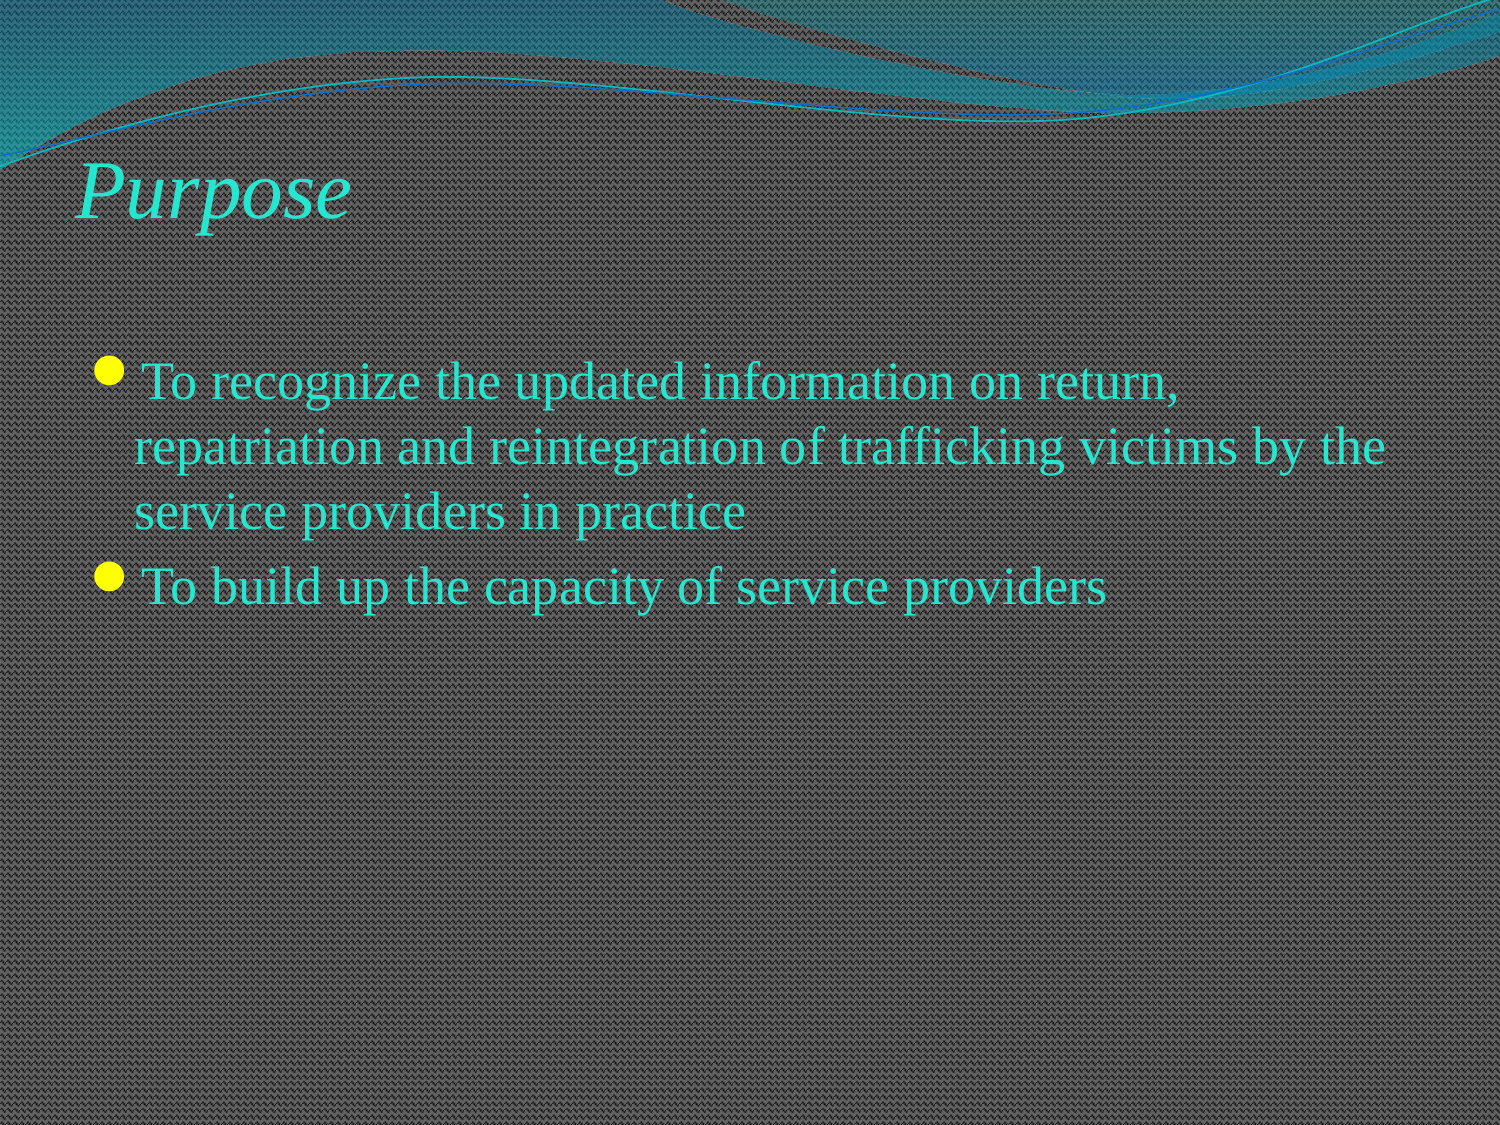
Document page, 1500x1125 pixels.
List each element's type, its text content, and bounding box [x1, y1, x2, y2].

list To recognize the updated information on return, repatriation and reintegration of trafficking victims by the service providers in practice To build up the capacity of service providers [74, 337, 1426, 1038]
title Purpose [74, 115, 1426, 238]
